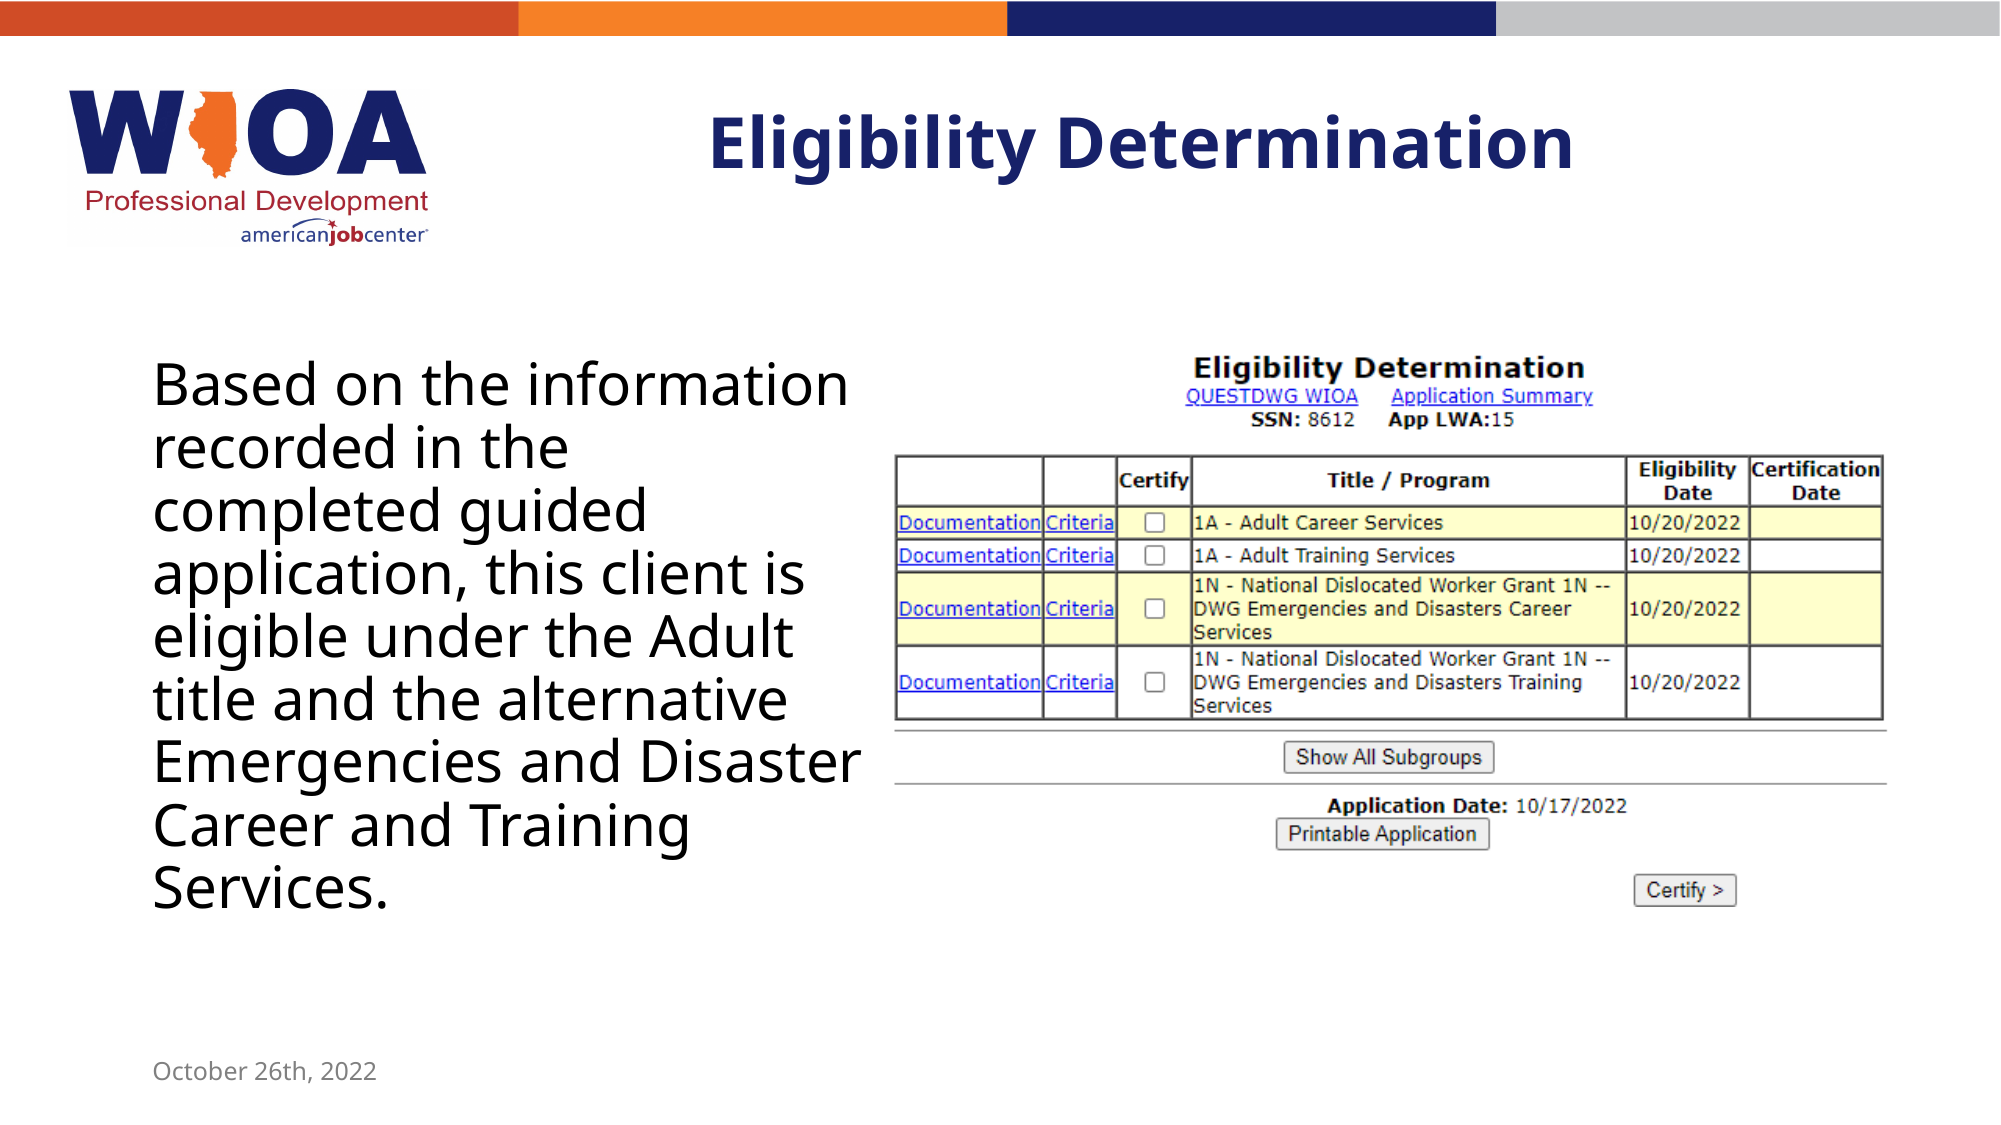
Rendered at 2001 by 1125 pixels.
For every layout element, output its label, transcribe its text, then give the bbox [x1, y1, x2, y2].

picture [0, 0, 2000, 1125]
list Based on the information recorded in the completed guided application, this client is eligible under the Adult title and the alternative Emergencies and Disaster Career and Training Services. [137, 347, 888, 1014]
title Eligibility Determination [526, 100, 1777, 193]
footer October 26th, 2022 [137, 1042, 1338, 1103]
